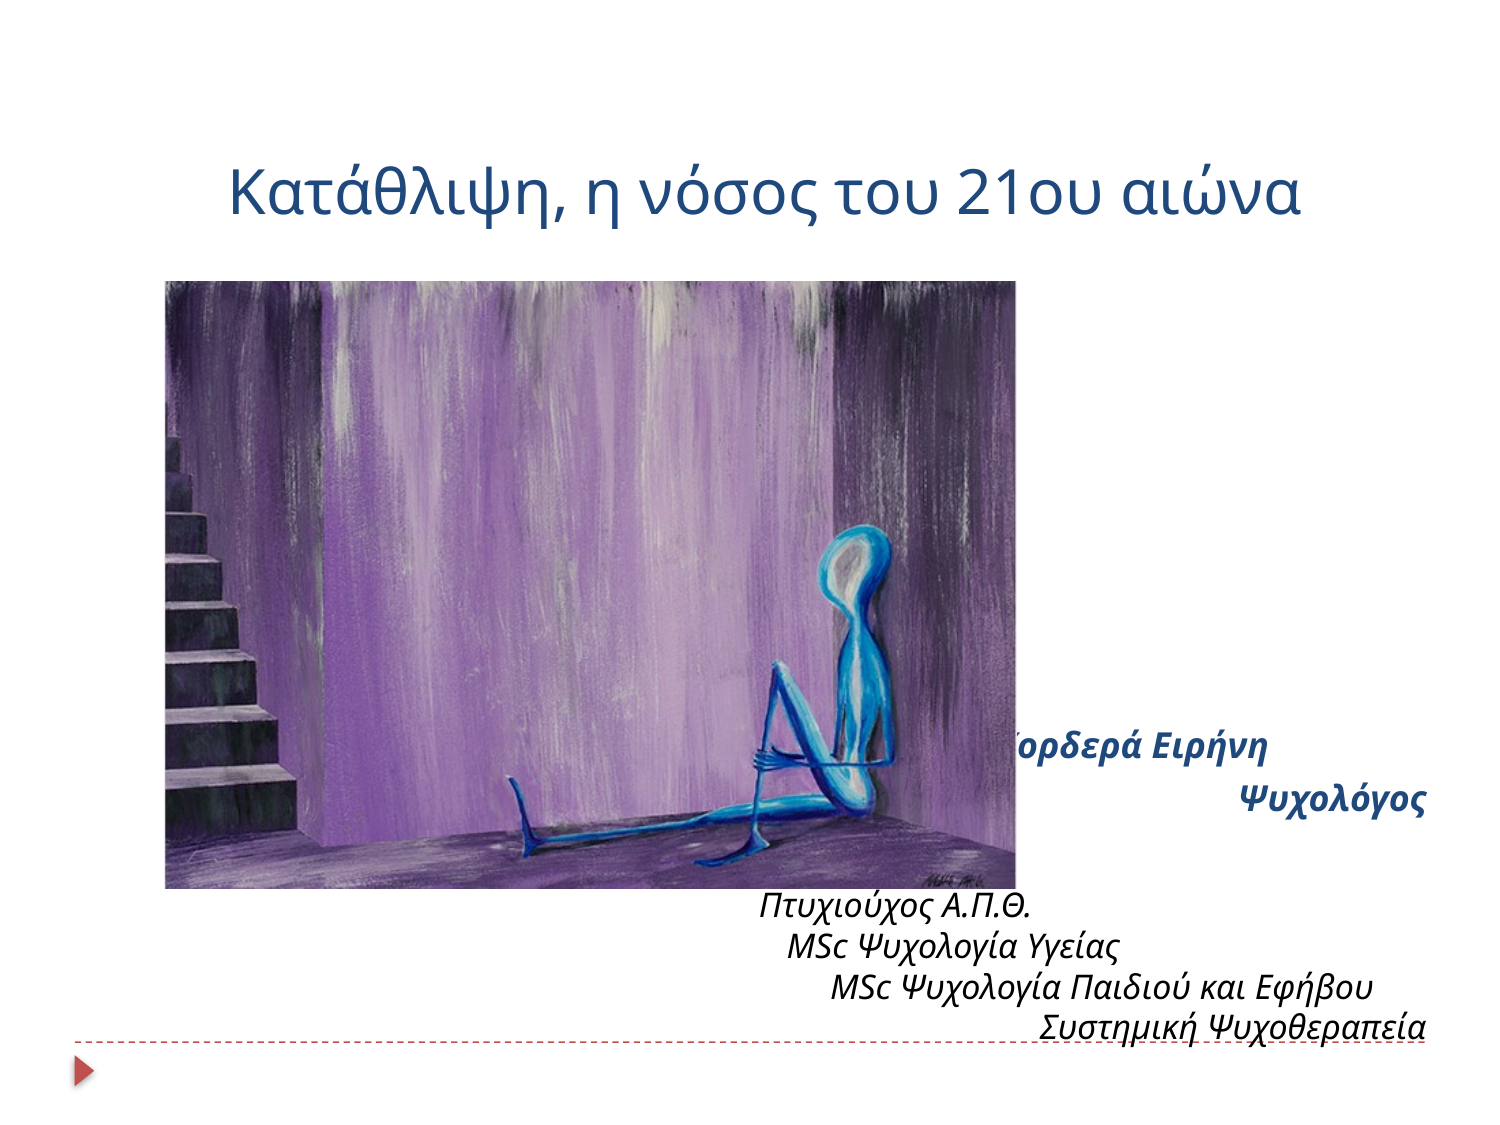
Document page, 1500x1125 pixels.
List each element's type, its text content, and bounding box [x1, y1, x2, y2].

title Κατάθλιψη, η νόσος του 21ου αιώνα [152, 70, 1395, 235]
picture [163, 280, 1017, 889]
list Κορδερά Ειρήνη Ψυχολόγος Πτυχιούχος Α.Π.Θ. MSc Ψυχολογία Υγείας MSc Ψυχολογία Παιδιού και Εφήβου Συστημική Ψυχοθεραπεία [726, 714, 1442, 1055]
